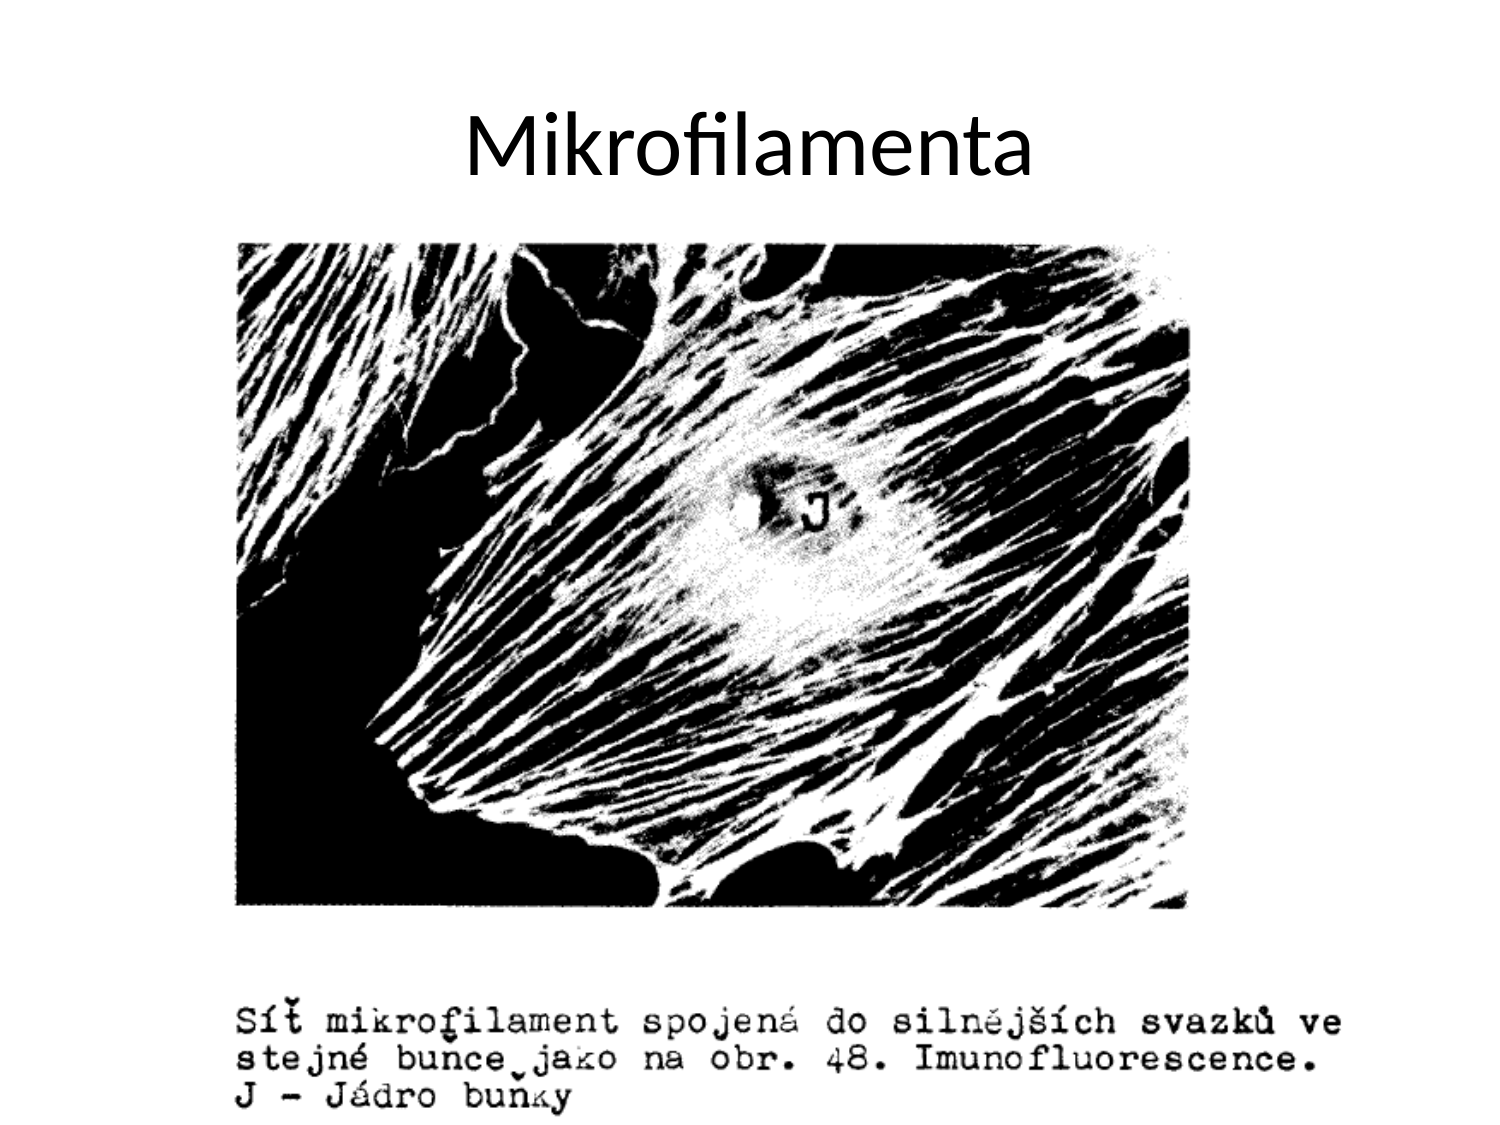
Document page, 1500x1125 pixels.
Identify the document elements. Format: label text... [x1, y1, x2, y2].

title Mikrofilamenta [75, 45, 1425, 233]
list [218, 204, 1389, 1125]
